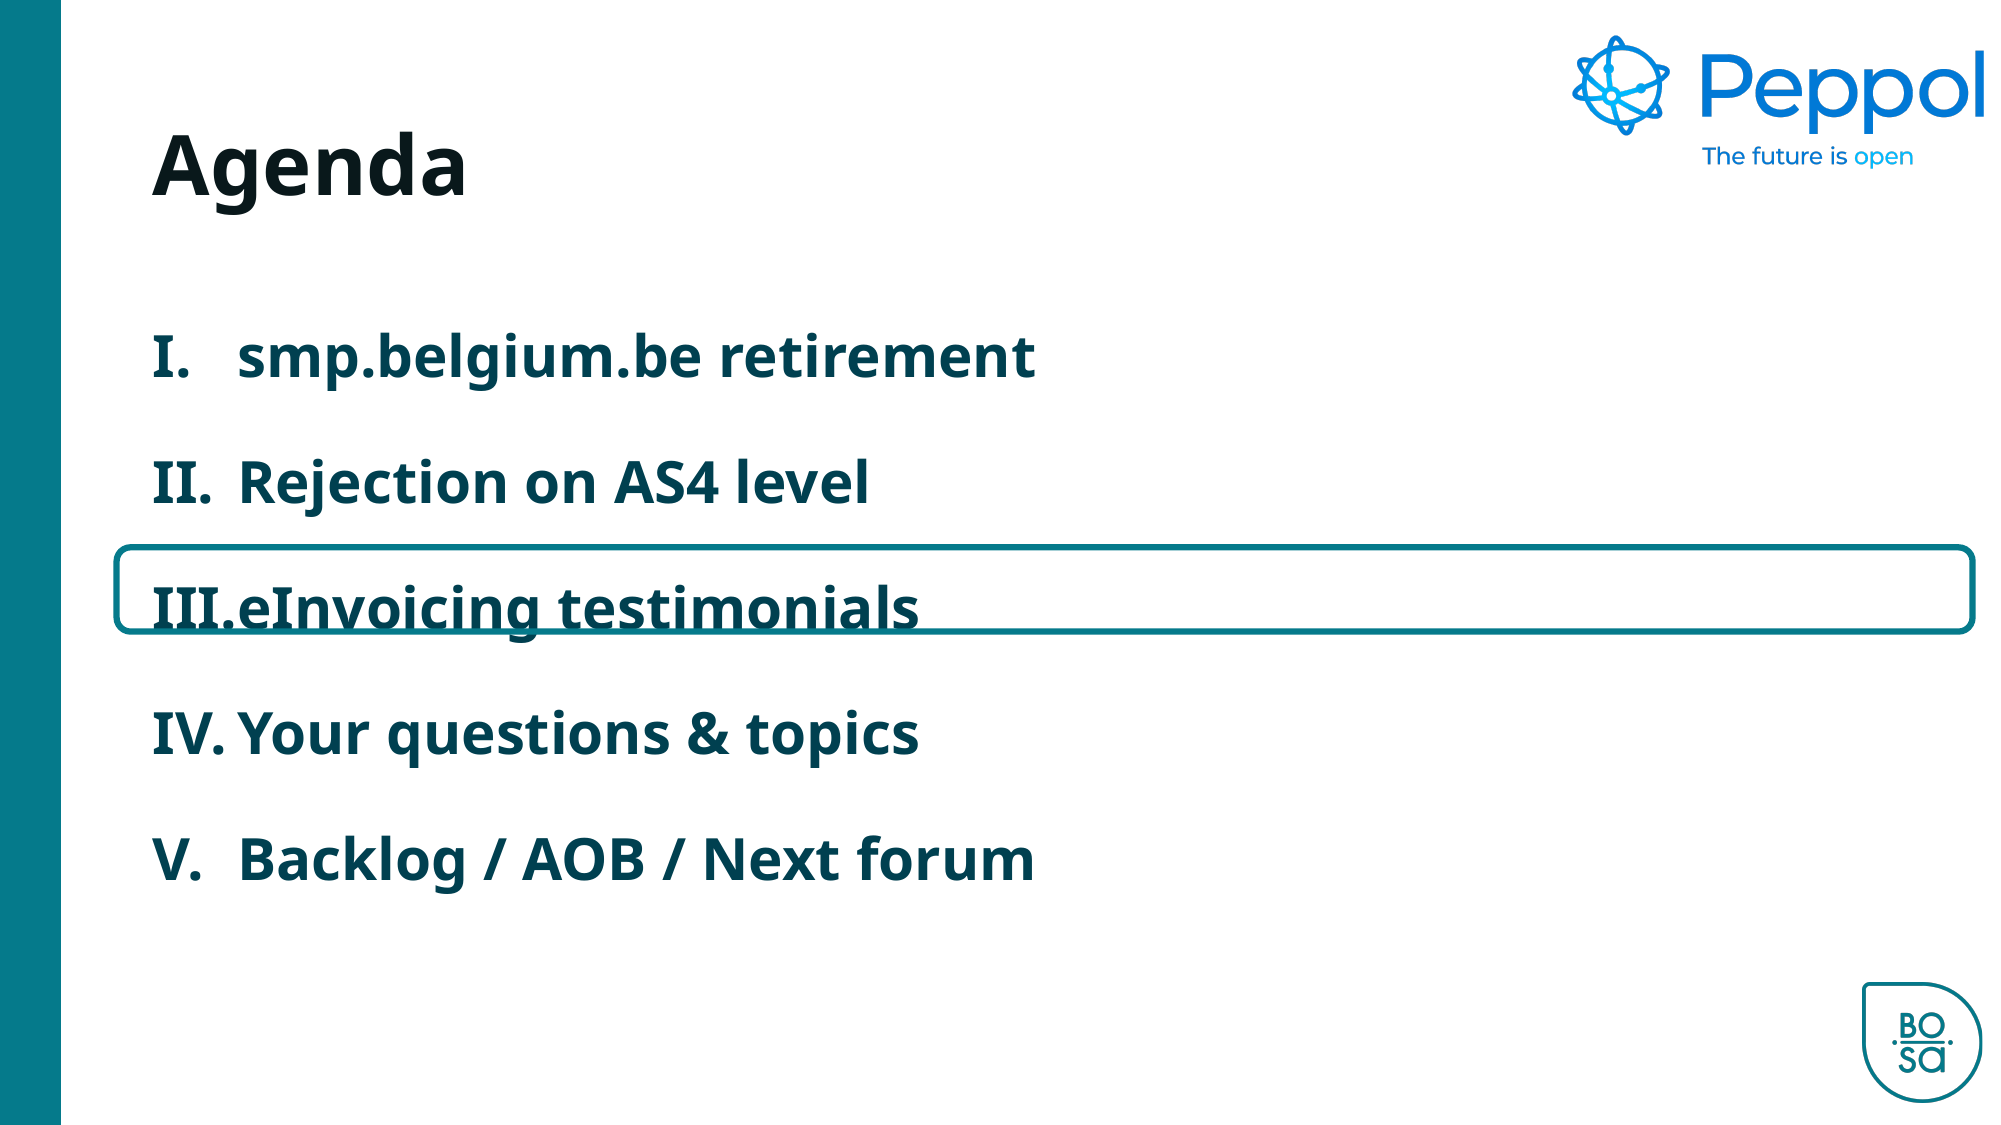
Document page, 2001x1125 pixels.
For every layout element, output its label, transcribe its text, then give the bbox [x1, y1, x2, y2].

title Agenda [137, 59, 1863, 277]
list smp.belgium.be retirement Rejection on AS4 level eInvoicing testimonials Your questions & topics Backlog / AOB / Next forum [137, 622, 1973, 948]
text_box [116, 547, 1973, 632]
list smp.belgium.be retirement Rejection on AS4 level eInvoicing testimonials Your questions & topics Backlog / AOB / Next forum [137, 277, 1973, 557]
picture [1572, 35, 1984, 169]
picture [1874, 154, 1880, 162]
picture [1862, 982, 1983, 1103]
